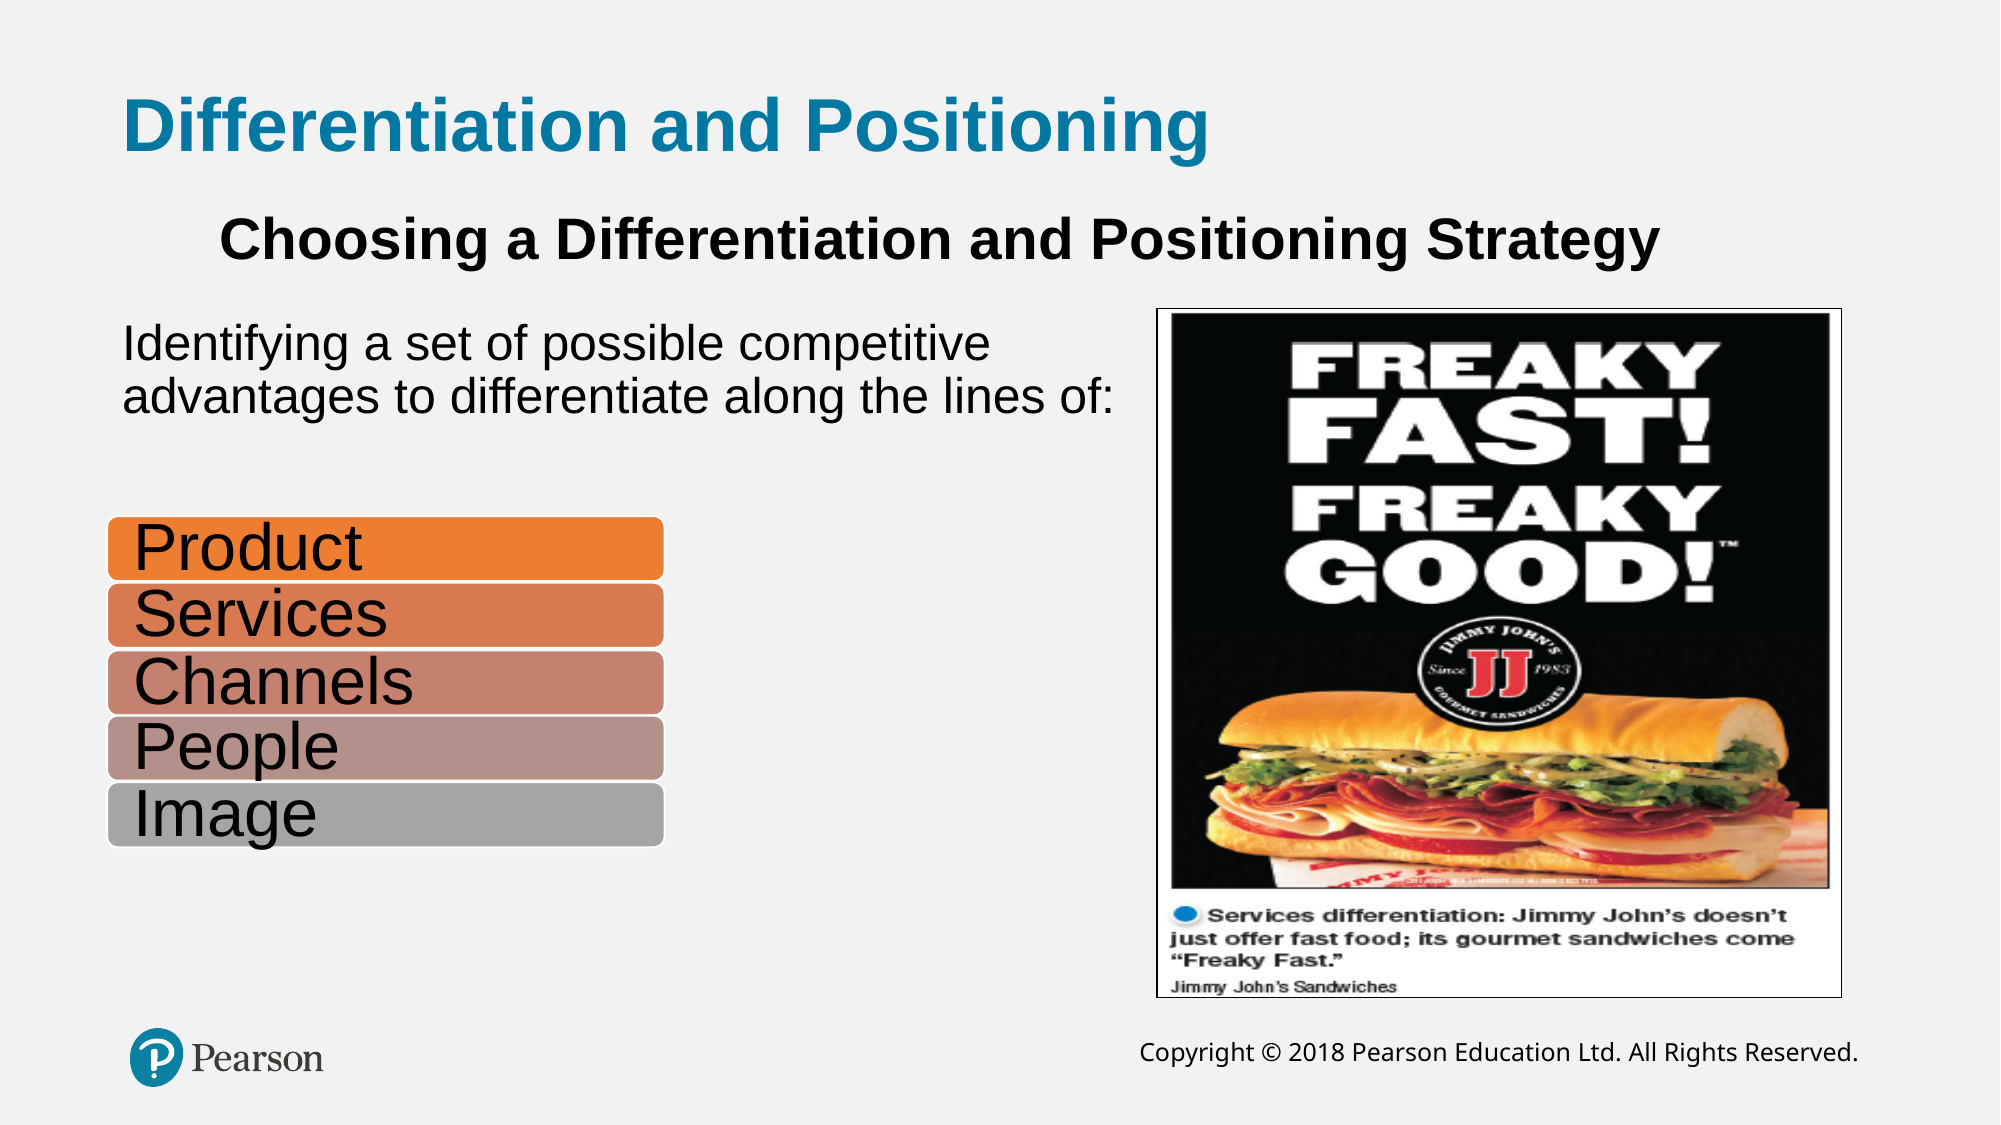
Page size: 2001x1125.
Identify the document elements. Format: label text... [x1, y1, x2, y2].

picture [1157, 309, 1841, 997]
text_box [106, 516, 665, 848]
list Choosing a Differentiation and Positioning Strategy [88, 201, 1795, 282]
list Identifying a set of possible competitive advantages to differentiate along the lines of: [107, 309, 1156, 481]
title Differentiation and Positioning [107, 77, 1777, 177]
